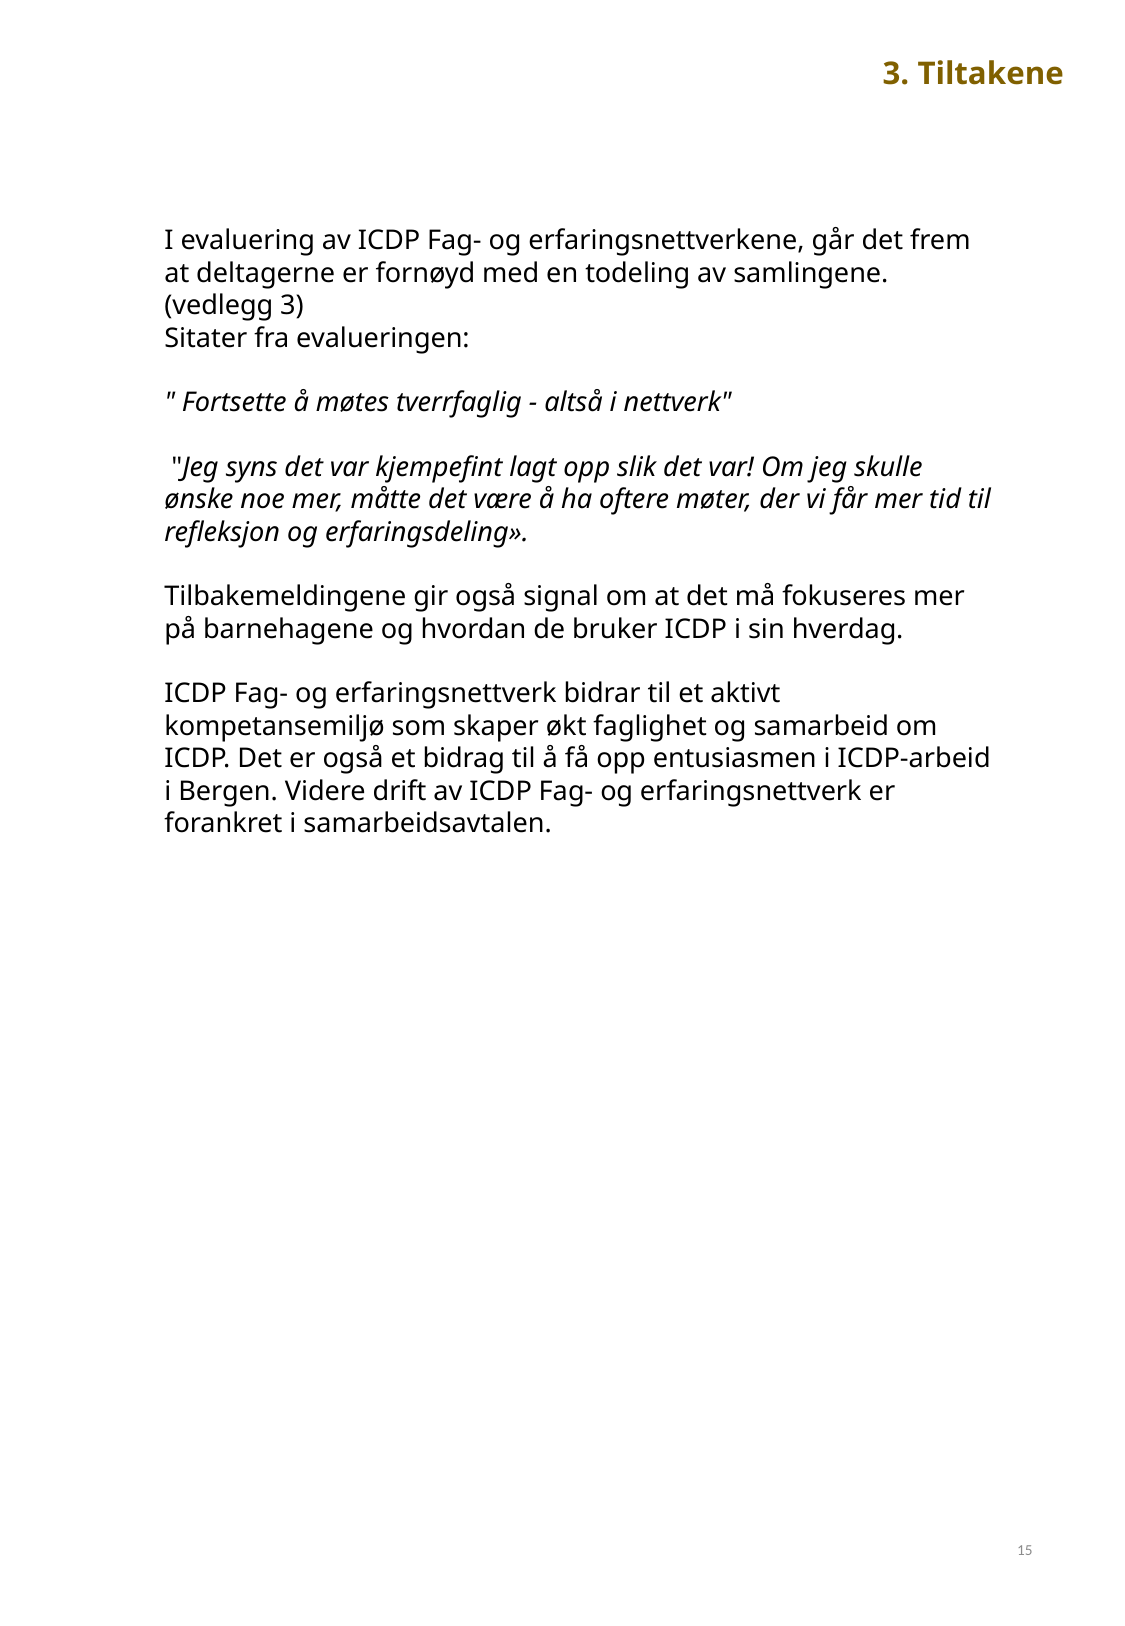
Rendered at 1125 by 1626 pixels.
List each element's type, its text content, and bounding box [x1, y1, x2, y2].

title 3. Tiltakene [604, 50, 1080, 94]
text_box I evaluering av ICDP Fag- og erfaringsnettverkene, går det frem at deltagerne er fornøyd med en todeling av samlingene.(vedlegg 3) Sitater fra evalueringen: " Fortsette å møtes tverrfaglig - altså i nettverk" "Jeg syns det var kjempefint lagt opp slik det var! Om jeg skulle ønske noe mer, måtte det være å ha oftere møter, der vi får mer tid til refleksjon og erfaringsdeling». Tilbakemeldingene gir også signal om at det må fokuseres mer på barnehagene og hvordan de bruker ICDP i sin hverdag. ICDP Fag- og erfaringsnettverk bidrar til et aktivt kompetansemiljø som skaper økt faglighet og samarbeid om ICDP. Det er også et bidrag til å få opp entusiasmen i ICDP-arbeid i Bergen. Videre drift av ICDP Fag- og erfaringsnettverk er forankret i samarbeidsavtalen. [152, 184, 1004, 1266]
slide_number 15 [794, 1506, 1048, 1593]
